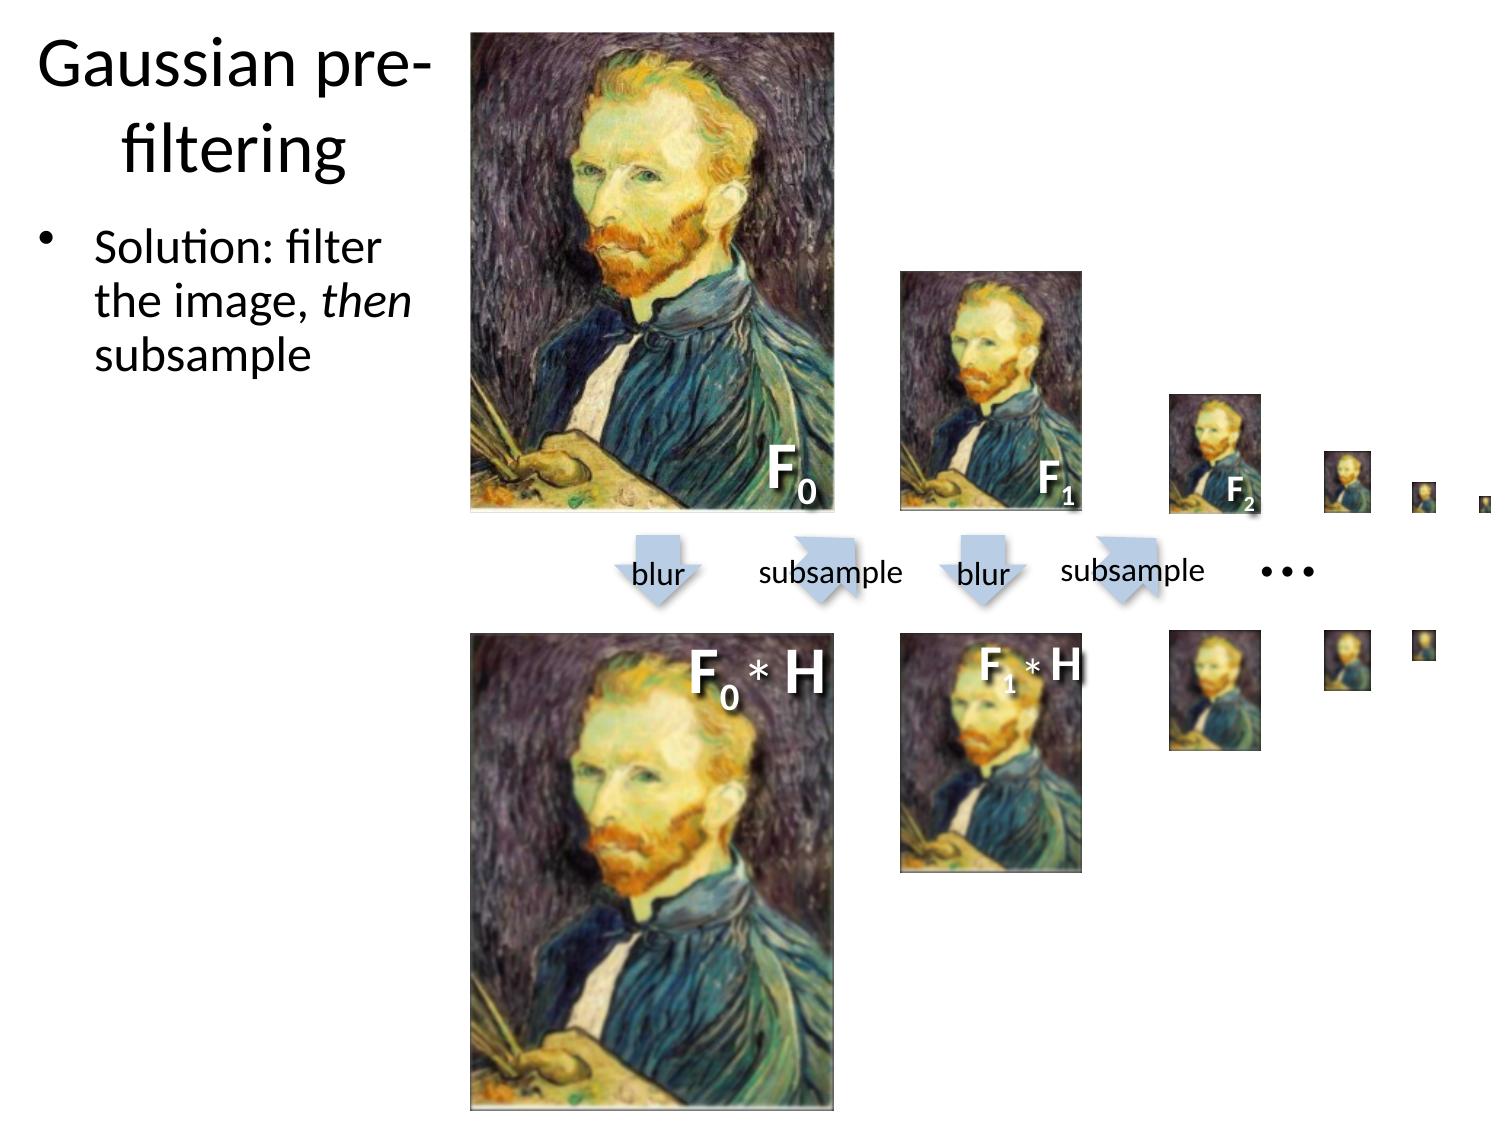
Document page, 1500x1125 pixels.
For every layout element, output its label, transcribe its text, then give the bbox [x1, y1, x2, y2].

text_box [1169, 393, 1272, 518]
text_box Solution: filter the image, then subsample [23, 212, 459, 297]
text_box … [1245, 485, 1333, 601]
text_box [468, 30, 837, 514]
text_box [1044, 527, 1222, 600]
picture [1169, 630, 1261, 751]
picture [1479, 496, 1492, 513]
picture [1412, 481, 1436, 513]
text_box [613, 534, 703, 607]
picture [1323, 630, 1371, 692]
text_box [938, 534, 1028, 607]
title Gaussian pre-filtering [0, 7, 472, 195]
picture [1323, 451, 1371, 513]
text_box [899, 271, 1093, 512]
picture [1412, 630, 1436, 662]
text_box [469, 619, 845, 1111]
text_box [742, 527, 920, 600]
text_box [899, 622, 1099, 873]
